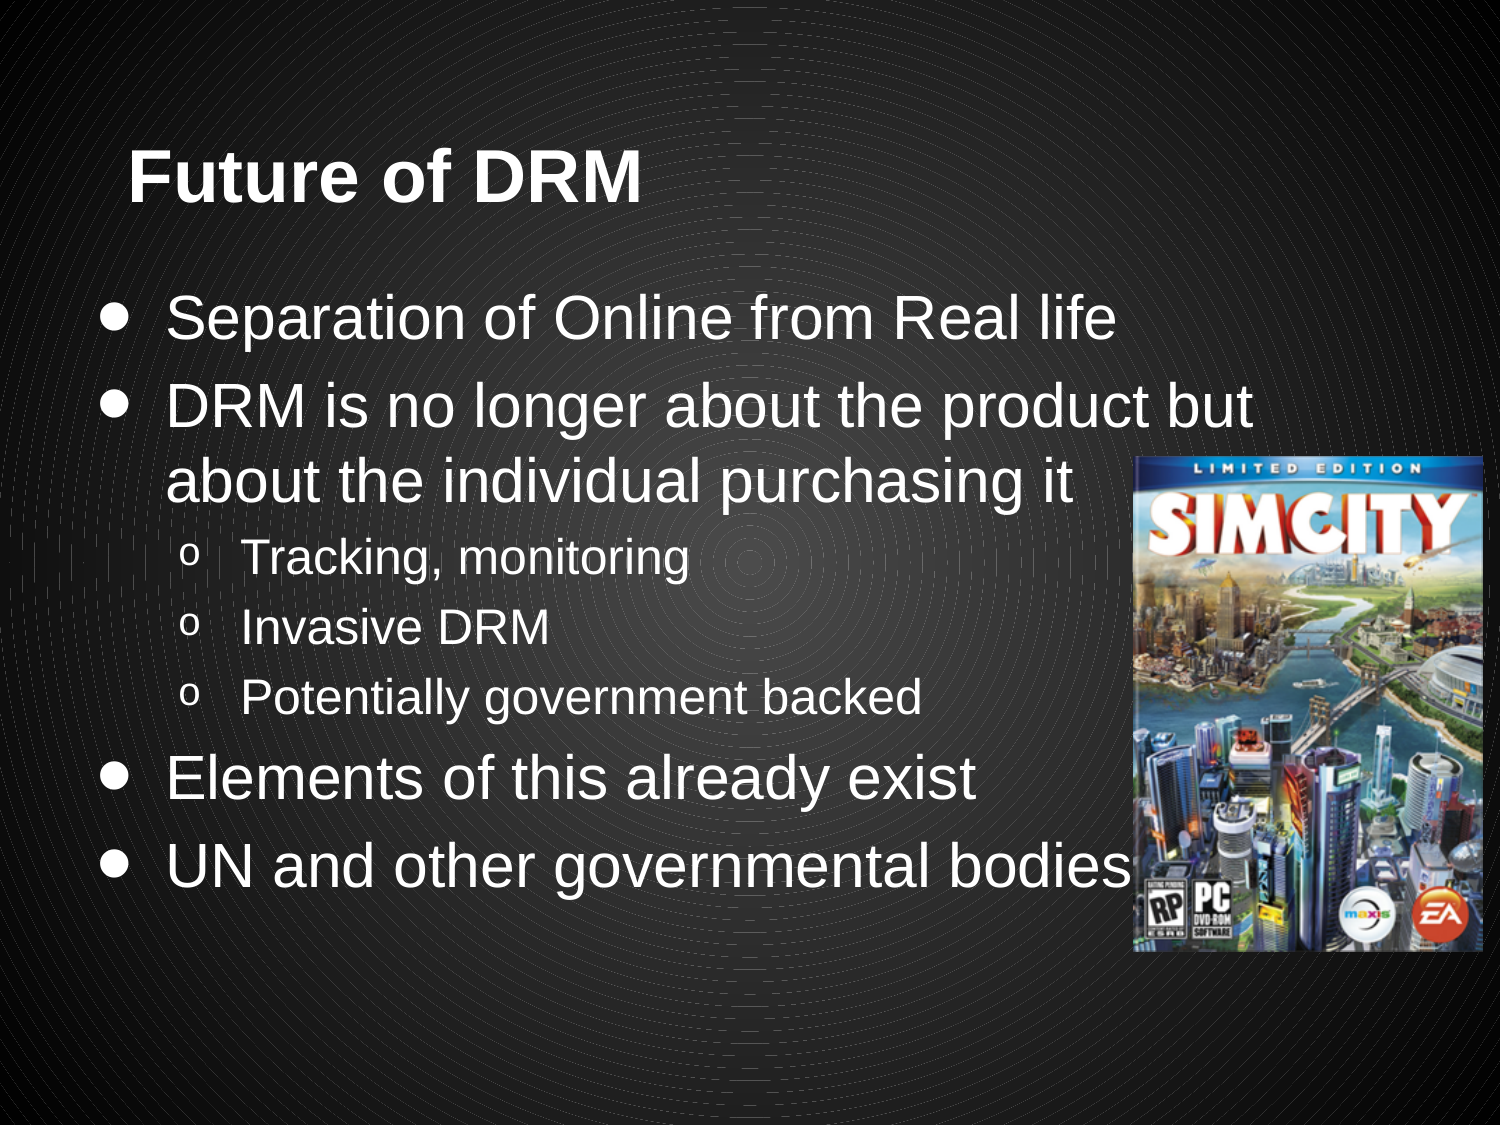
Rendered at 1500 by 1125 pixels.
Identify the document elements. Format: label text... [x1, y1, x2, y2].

picture [1391, 463, 1402, 474]
picture [1133, 456, 1483, 953]
picture [1351, 463, 1355, 473]
list Separation of Online from Real life DRM is no longer about the product but about the individual purchasing it Tracking, monitoring Invasive DRM Potentially government backed Elements of this already exist UN and other governmental bodies [75, 262, 1425, 931]
title Future of DRM [75, 14, 1425, 233]
picture [1363, 463, 1372, 473]
picture [1380, 463, 1384, 473]
